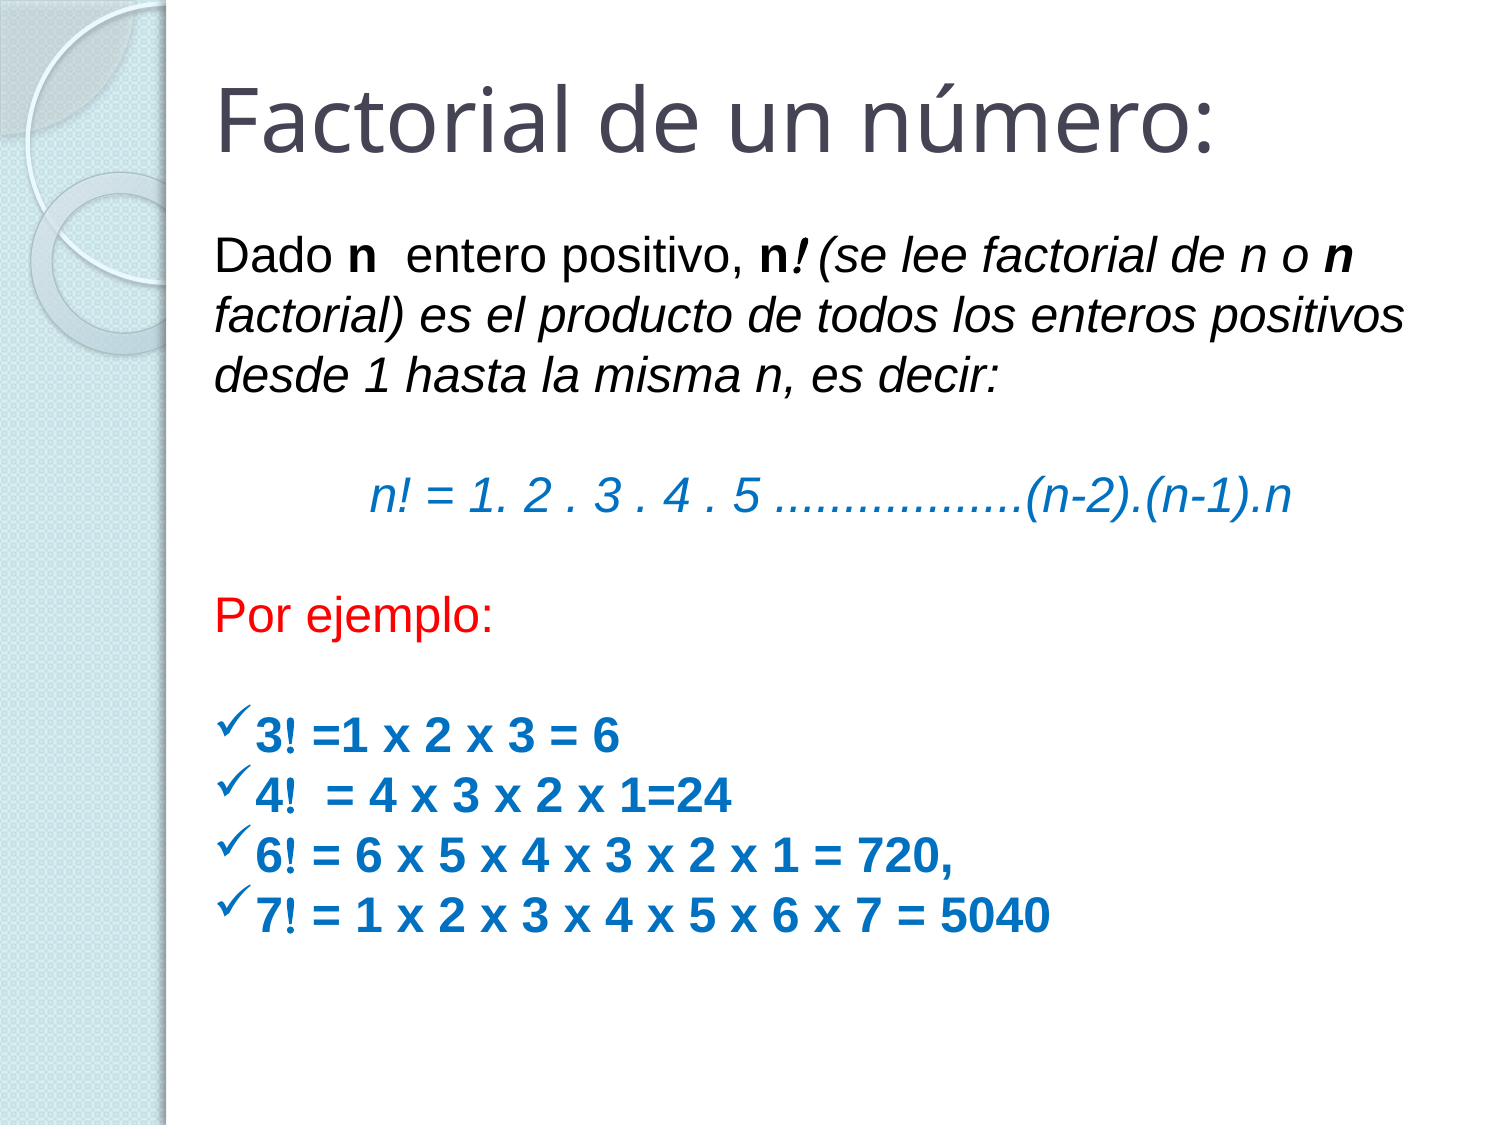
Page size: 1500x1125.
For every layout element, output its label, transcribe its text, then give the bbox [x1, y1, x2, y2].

title Factorial de un número: [199, 23, 1430, 211]
text_box Dado n entero positivo, n (se lee factorial de n o n factorial) es el producto de todos los enteros positivos desde 1 hasta la misma n, es decir: n! = 1. 2 . 3 . 4 . 5 ..................(n-2).(n-1).n Por ejemplo: 3 =1 x 2 x 3 = 6 4 = 4 x 3 x 2 x 1=24 6 = 6 x 5 x 4 x 3 x 2 x 1 = 720, 7 = 1 x 2 x 3 x 4 x 5 x 6 x 7 = 5040 [199, 214, 1465, 950]
